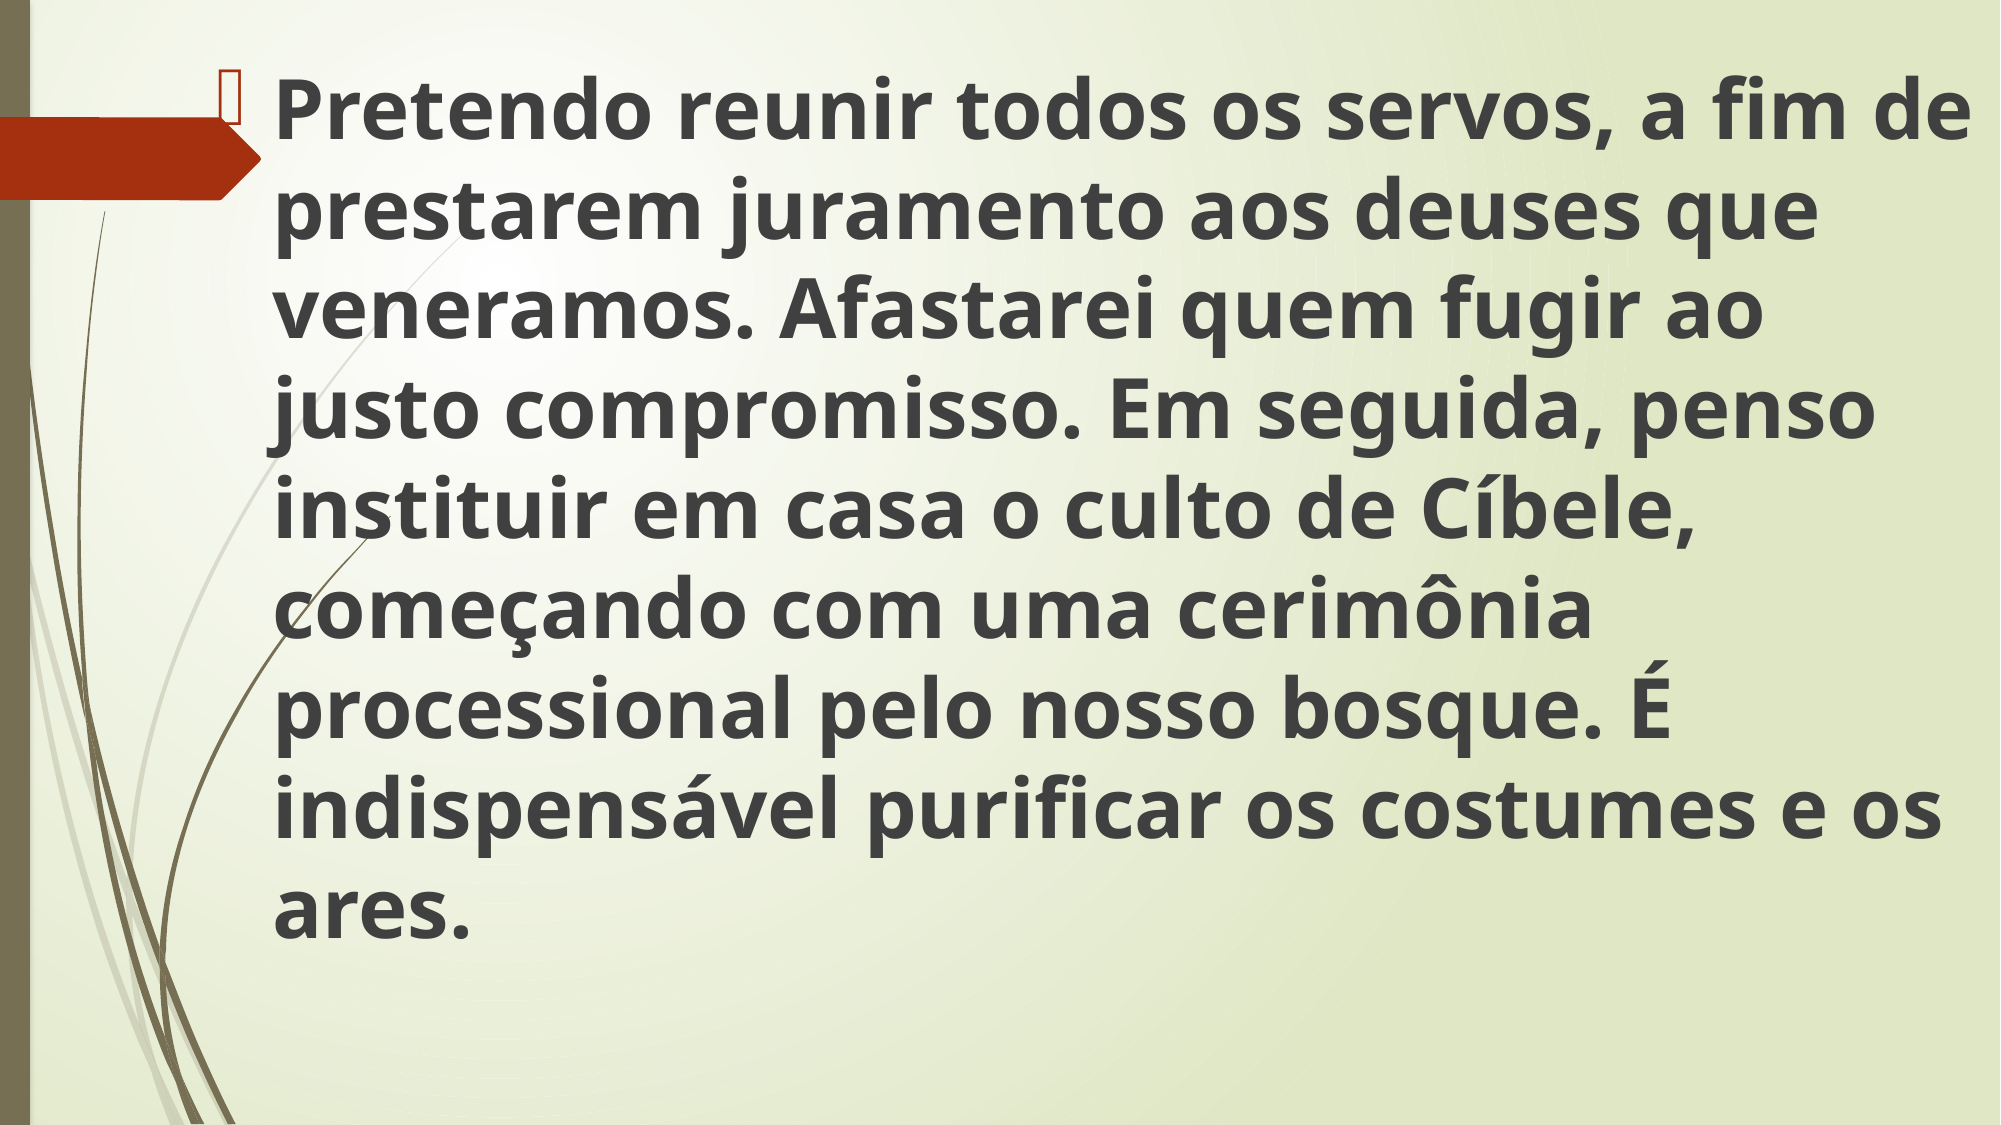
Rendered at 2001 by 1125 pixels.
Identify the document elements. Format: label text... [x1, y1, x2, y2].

list Pretendo reunir todos os servos, a fim de prestarem juramento aos deuses que veneramos. Afastarei quem fugir ao justo compromisso. Em seguida, penso instituir em casa o culto de Cíbele, começando com uma cerimônia processional pelo nosso bosque. É indispensável purificar os costumes e os ares. [201, 0, 2000, 1125]
